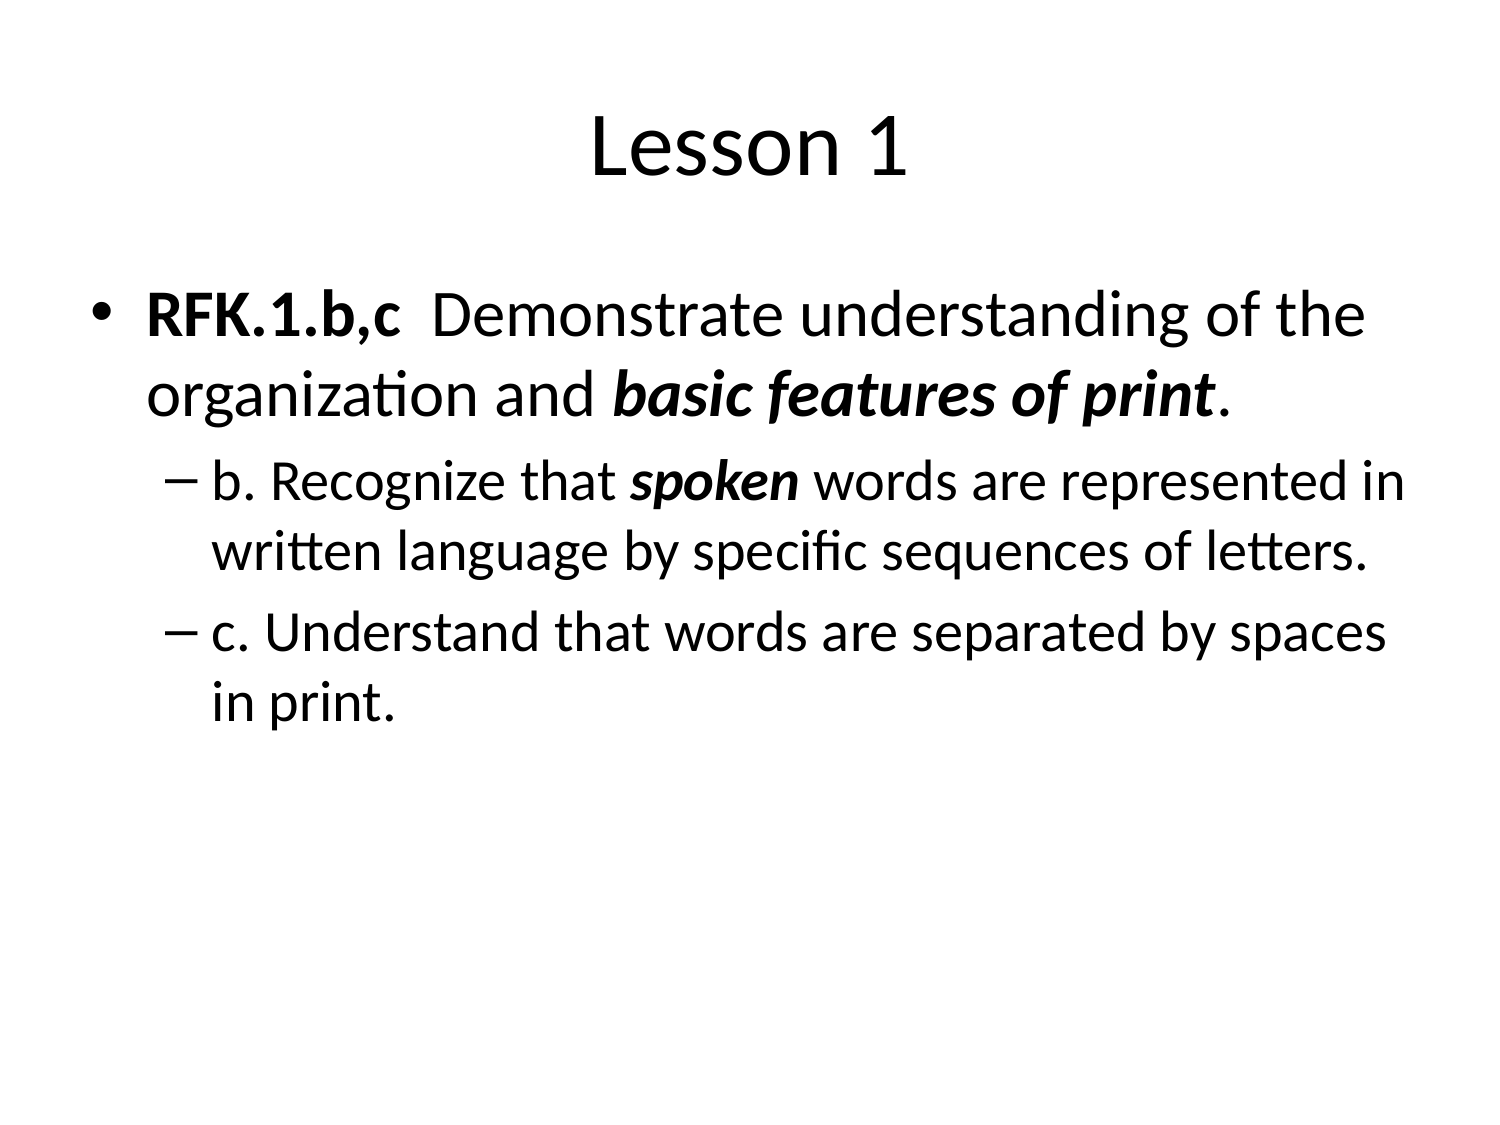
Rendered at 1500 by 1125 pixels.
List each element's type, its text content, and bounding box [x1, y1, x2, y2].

list RFK.1.b,c Demonstrate understanding of the organization and basic features of print. b. Recognize that spoken words are represented in written language by specific sequences of letters. c. Understand that words are separated by spaces in print. [75, 262, 1425, 1005]
title Lesson 1 [75, 45, 1425, 233]
